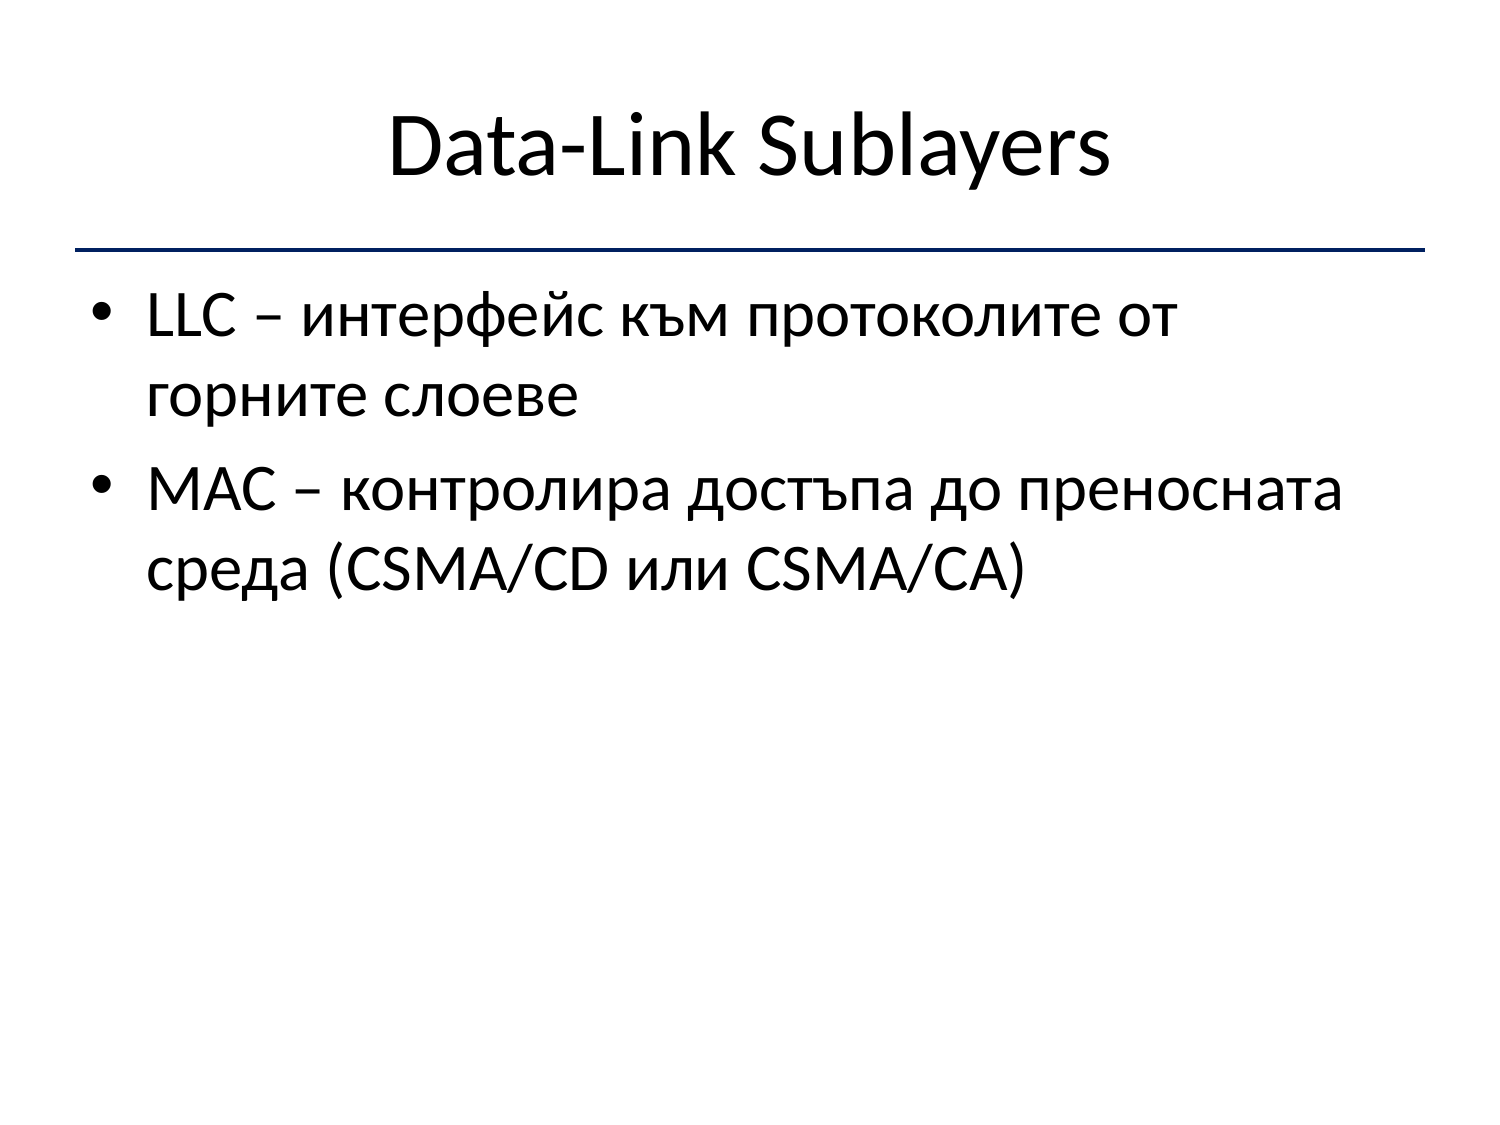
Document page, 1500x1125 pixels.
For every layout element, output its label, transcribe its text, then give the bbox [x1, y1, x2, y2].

list LLC – интерфейс към протоколите от горните слоеве MAC – контролира достъпа до преносната среда (CSMA/CD или CSMA/CA) [75, 262, 1425, 1005]
title Data-Link Sublayers [75, 45, 1425, 233]
